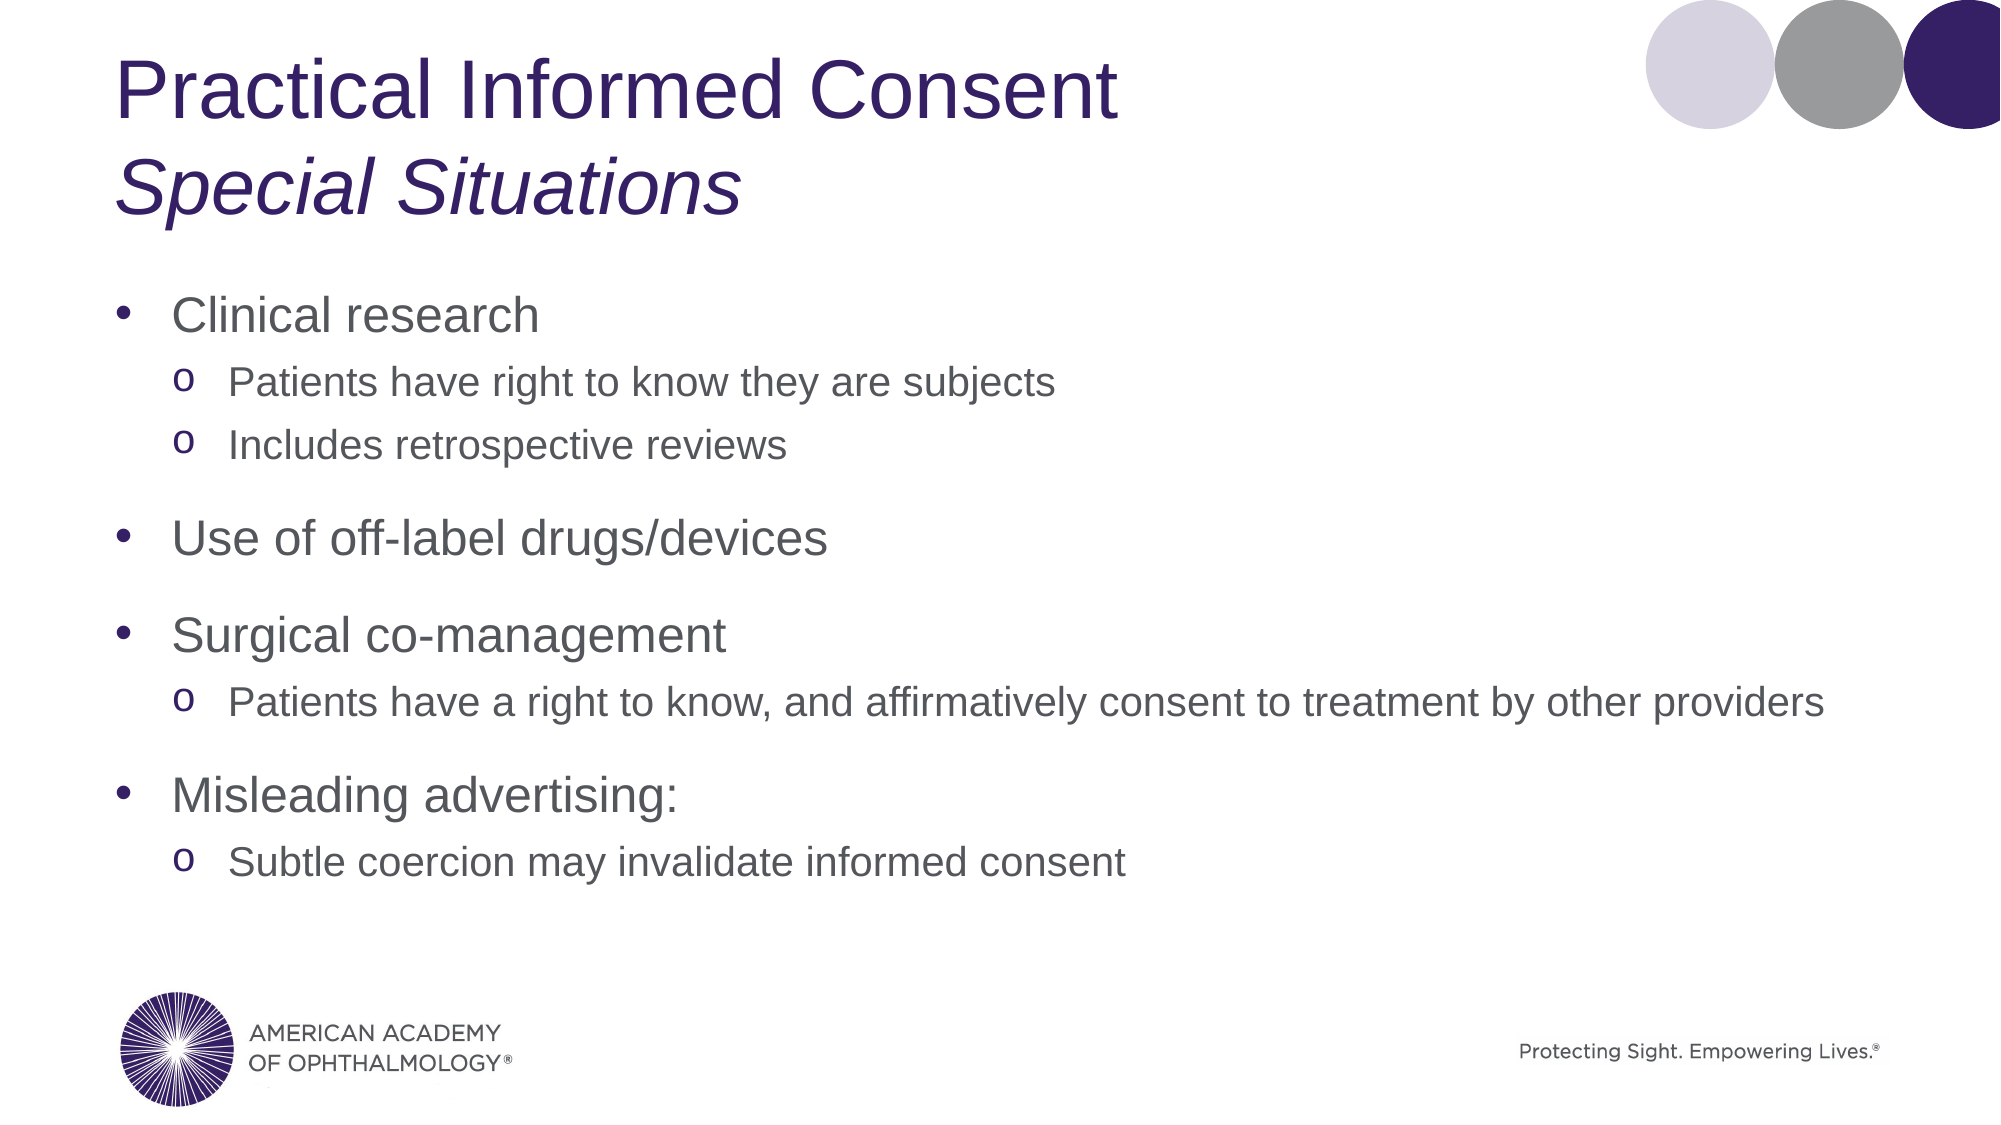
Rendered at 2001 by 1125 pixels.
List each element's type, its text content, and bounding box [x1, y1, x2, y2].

title Practical Informed Consent Special Situations [99, 37, 1900, 238]
picture [108, 981, 531, 1113]
picture [1515, 1034, 1890, 1066]
list Clinical research Patients have right to know they are subjects Includes retrospective reviews Use of off-label drugs/devices Surgical co-management Patients have a right to know, and affirmatively consent to treatment by other providers Misleading advertising: Subtle coercion may invalidate informed consent [99, 275, 1900, 950]
